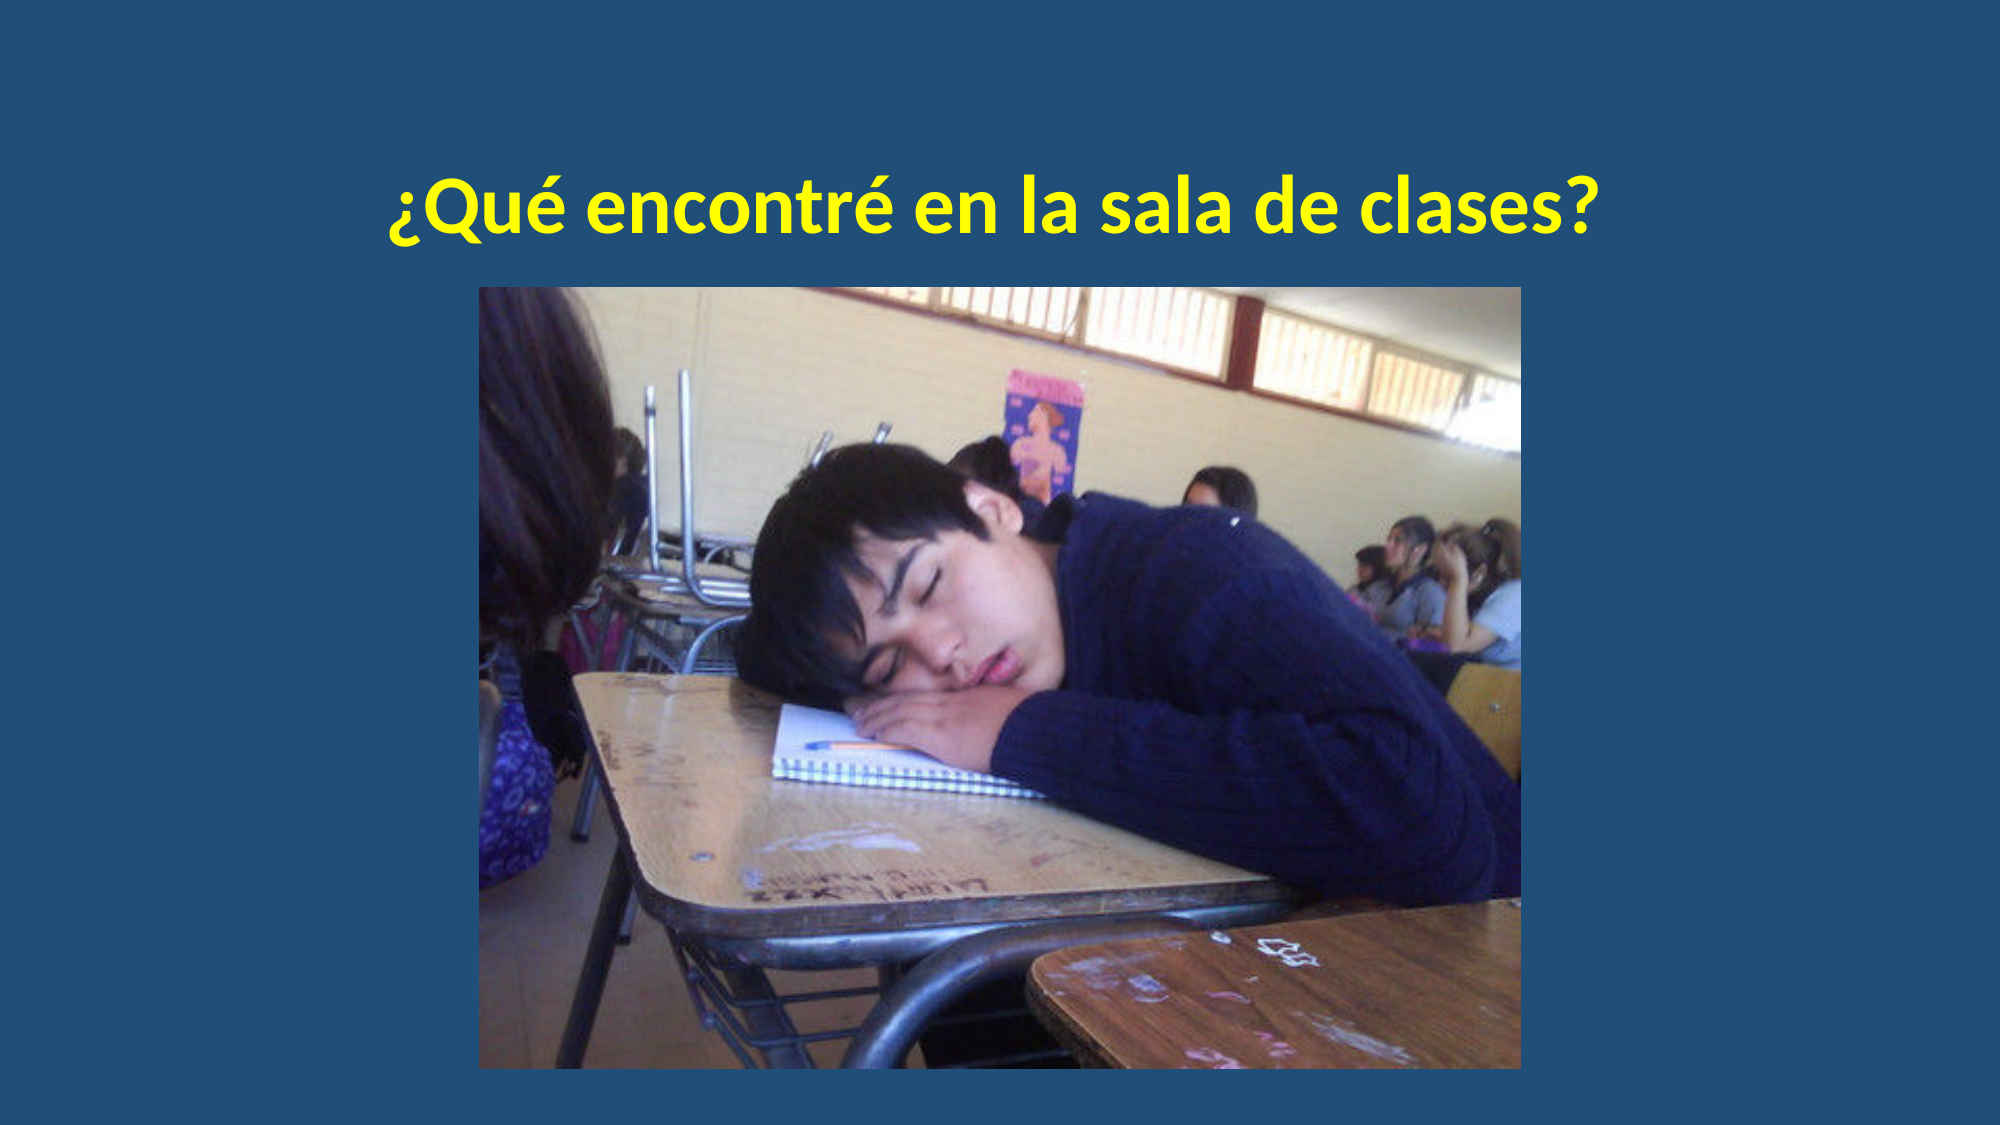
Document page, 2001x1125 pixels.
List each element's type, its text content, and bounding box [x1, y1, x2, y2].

text_box ¿Qué encontré en la sala de clases? [17, 129, 1991, 211]
picture [479, 287, 1521, 1069]
